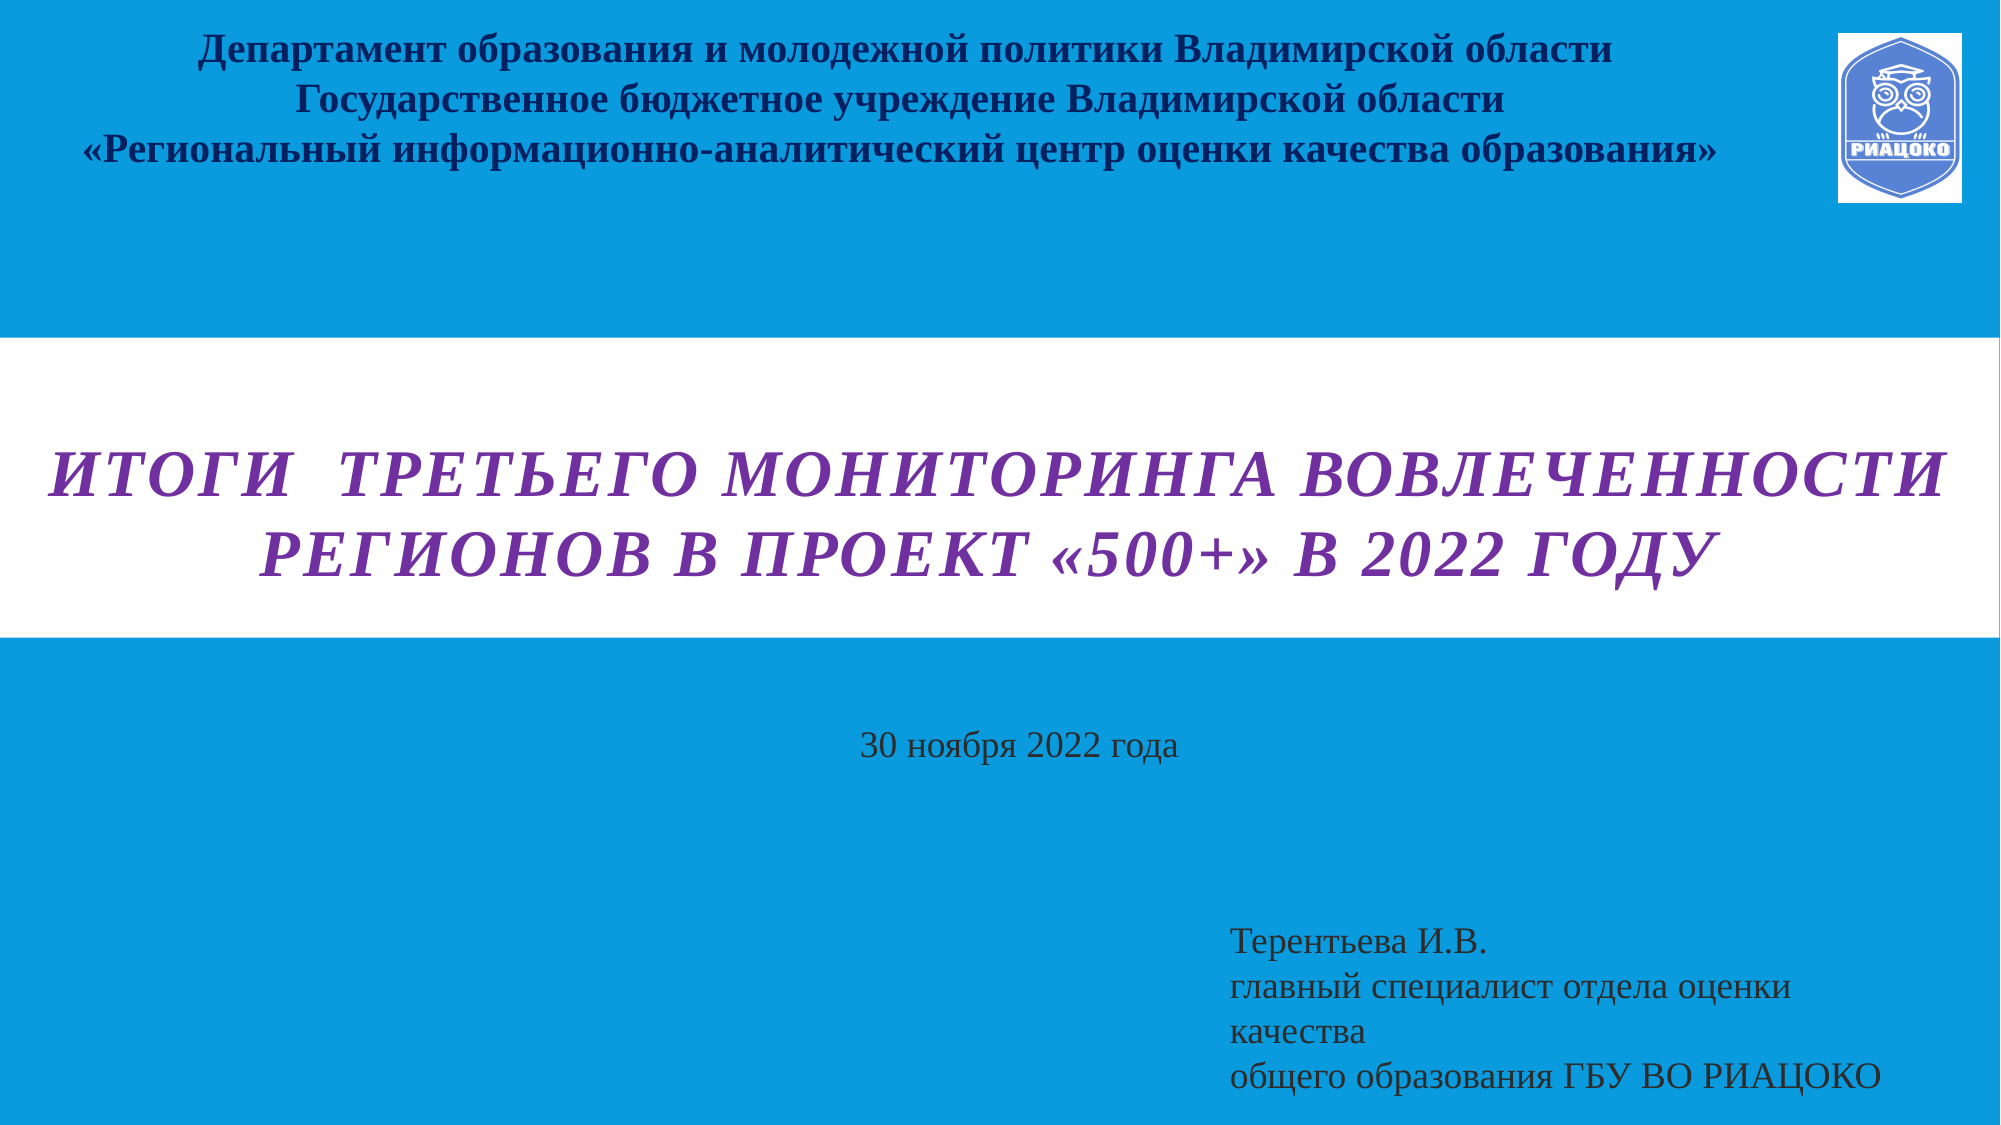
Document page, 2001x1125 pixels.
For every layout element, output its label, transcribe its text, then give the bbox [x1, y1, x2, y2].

text_box [495, 712, 1473, 786]
title Итоги третьего мониторинга вовлеченности регионов в проект «500+» в 2022 году [0, 327, 2000, 653]
text_box Терентьева И.В. главный специалист отдела оценки качества общего образования ГБУ ВО РИАЦОКО [1215, 909, 1962, 1104]
text_box Департамент образования и молодежной политики Владимирской области Государственное бюджетное учреждение Владимирской области «Региональный информационно-аналитический центр оценки качества образования» [49, 13, 1762, 179]
picture [1839, 34, 1961, 202]
text_box [520, 712, 1498, 773]
